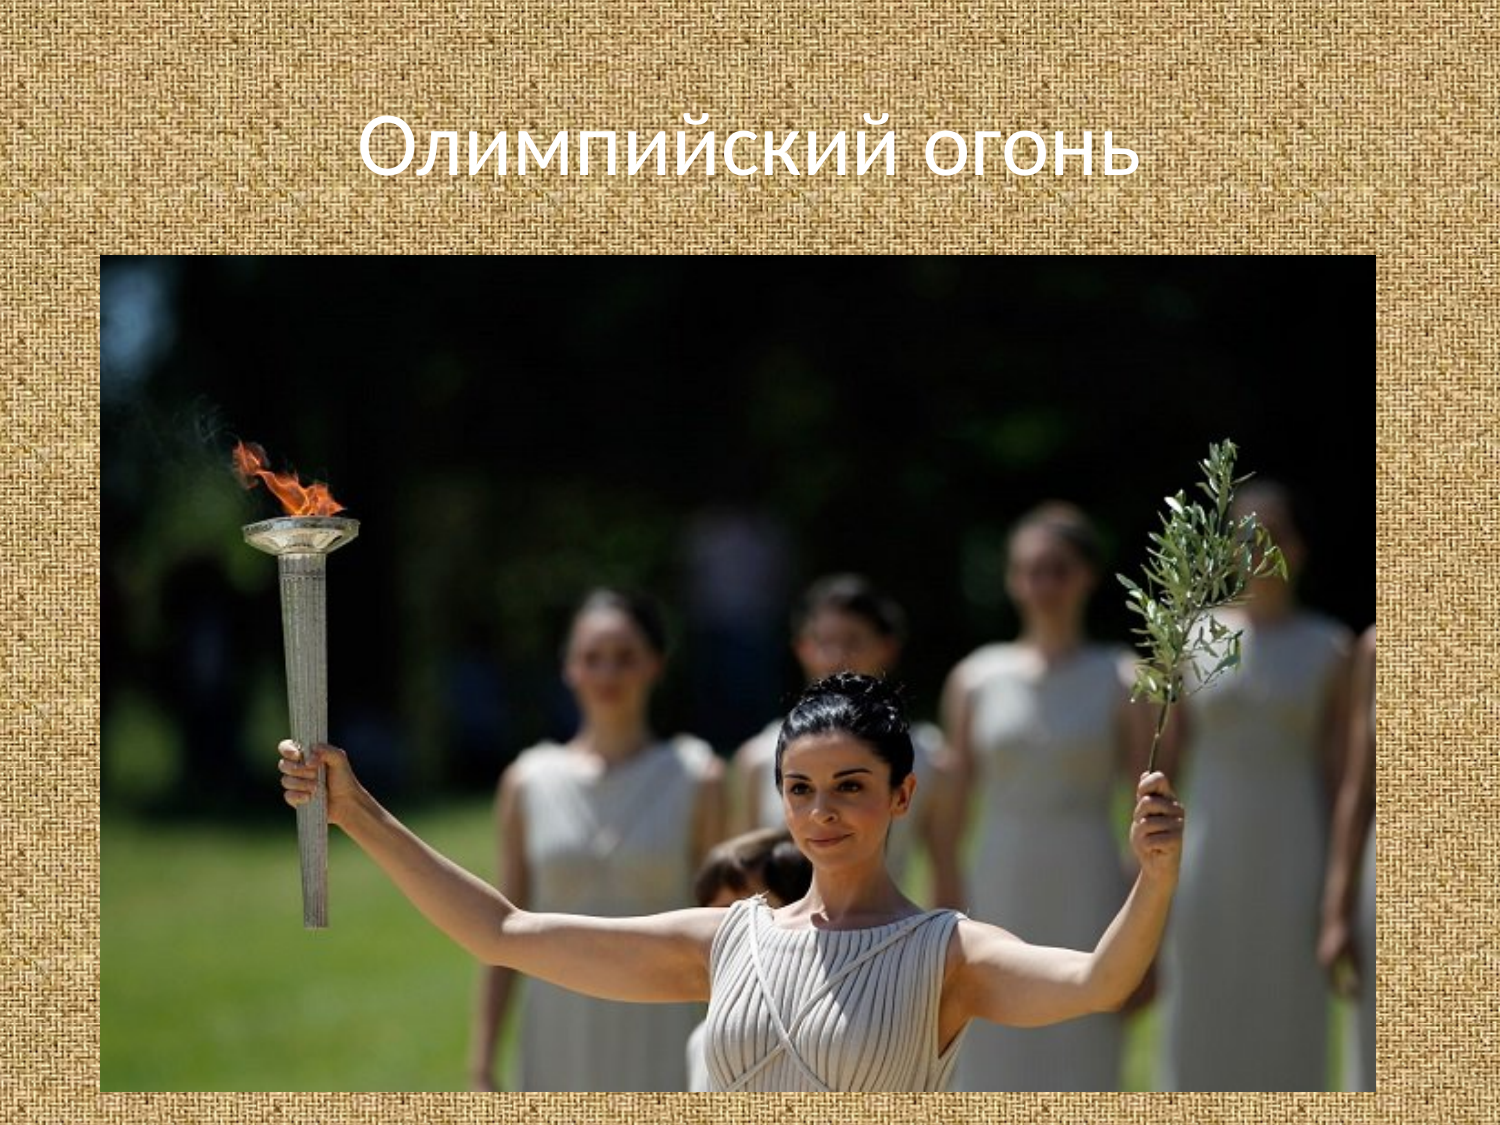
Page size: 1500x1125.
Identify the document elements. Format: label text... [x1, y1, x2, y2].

picture [0, 0, 1500, 1125]
title Олимпийский огонь [75, 45, 1425, 233]
